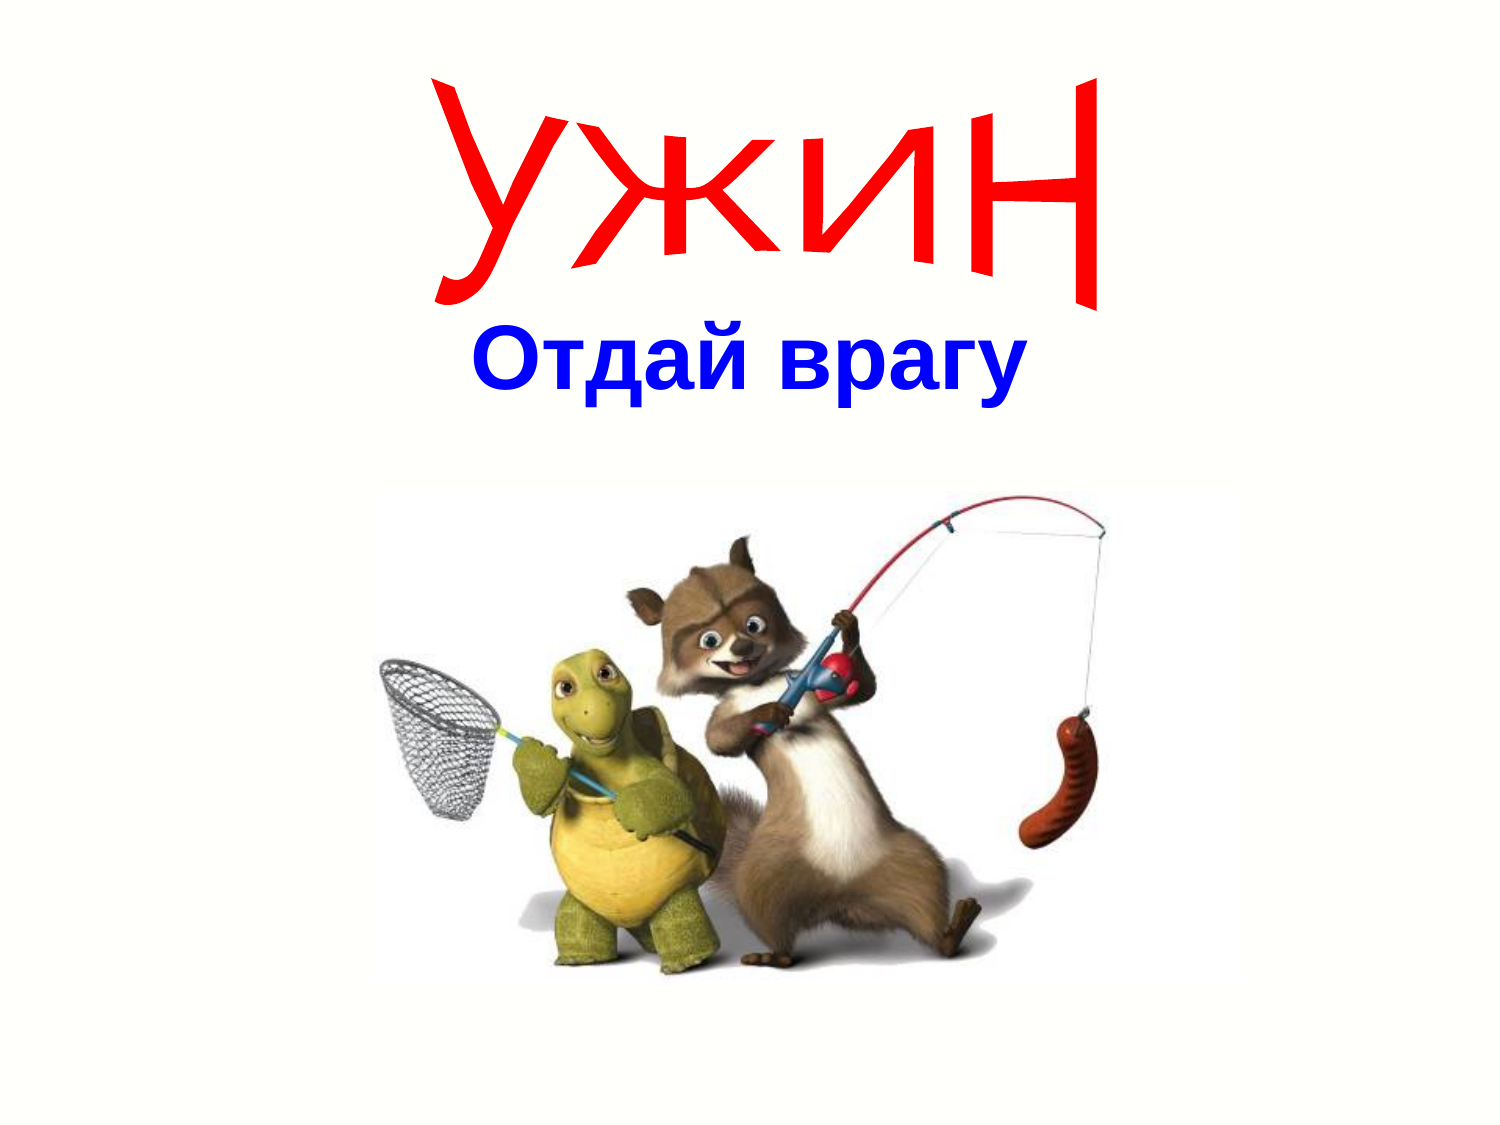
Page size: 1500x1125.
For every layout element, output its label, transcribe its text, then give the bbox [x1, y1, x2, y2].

list Отдай врагу [74, 290, 1426, 1006]
picture [371, 491, 1243, 983]
